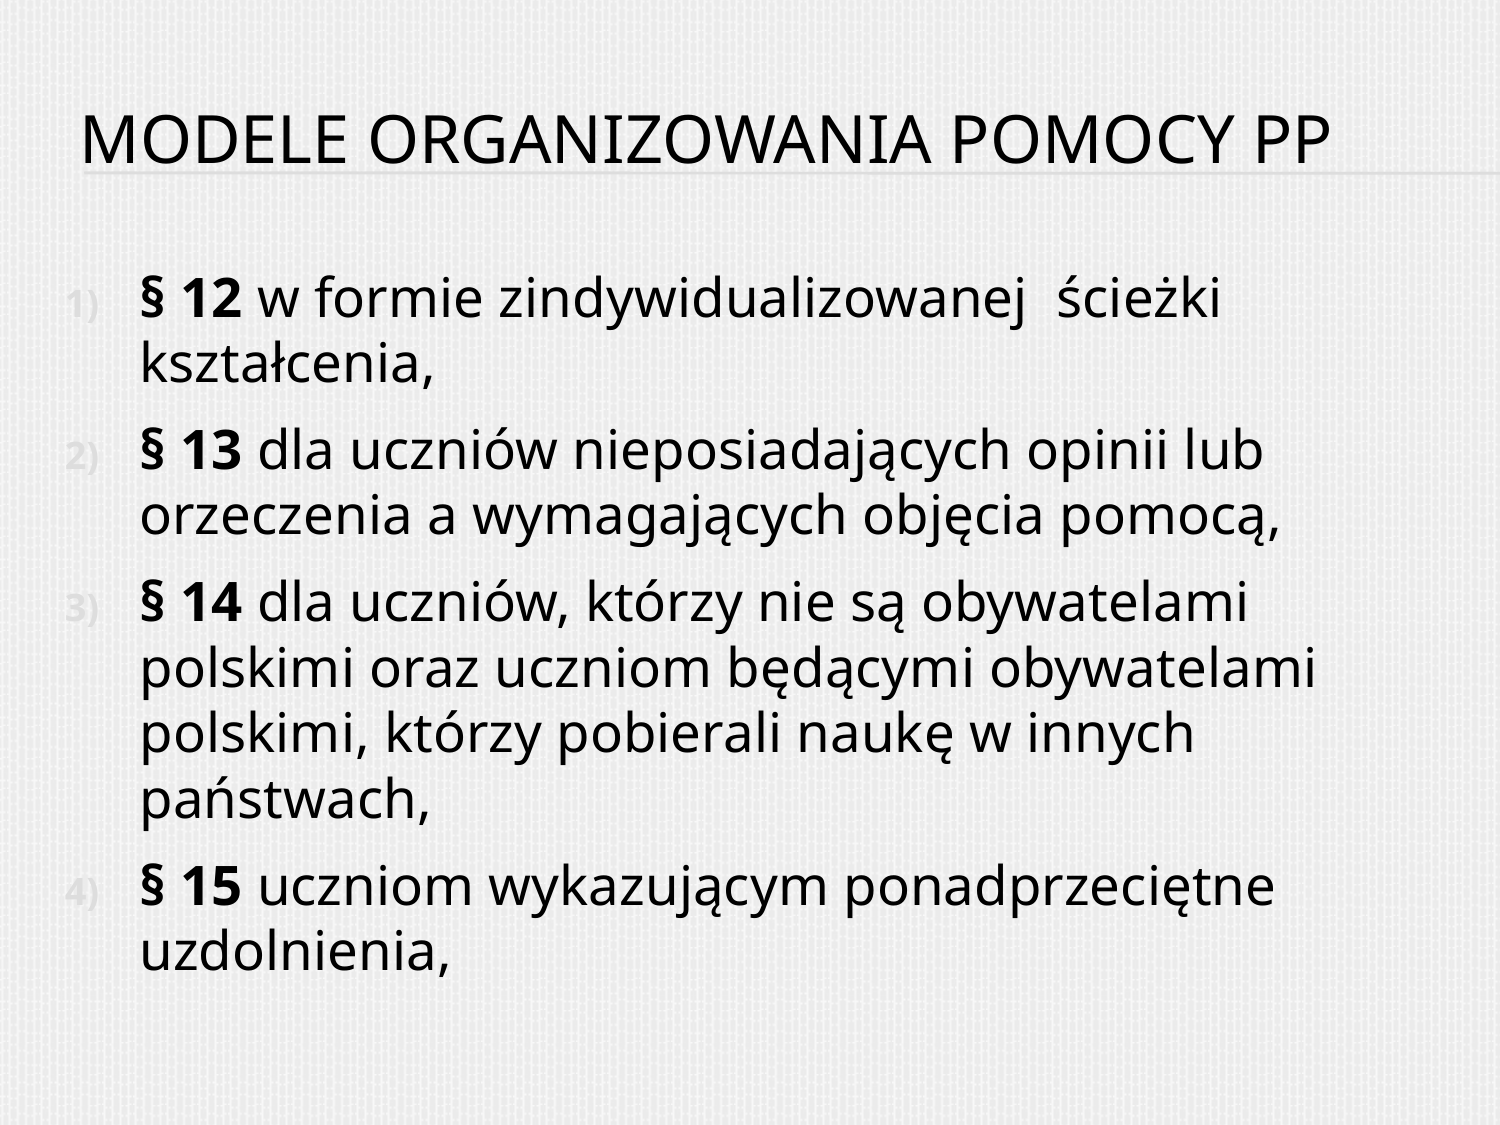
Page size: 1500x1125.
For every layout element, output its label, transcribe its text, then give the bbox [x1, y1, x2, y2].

title Modele organizowania pomocy pp [64, 42, 1415, 231]
list § 12 w formie zindywidualizowanej ścieżki kształcenia, § 13 dla uczniów nieposiadających opinii lub orzeczenia a wymagających objęcia pomocą, § 14 dla uczniów, którzy nie są obywatelami polskimi oraz uczniom będącymi obywatelami polskimi, którzy pobierali naukę w innych państwach, § 15 uczniom wykazującym ponadprzeciętne uzdolnienia, [50, 254, 1475, 998]
